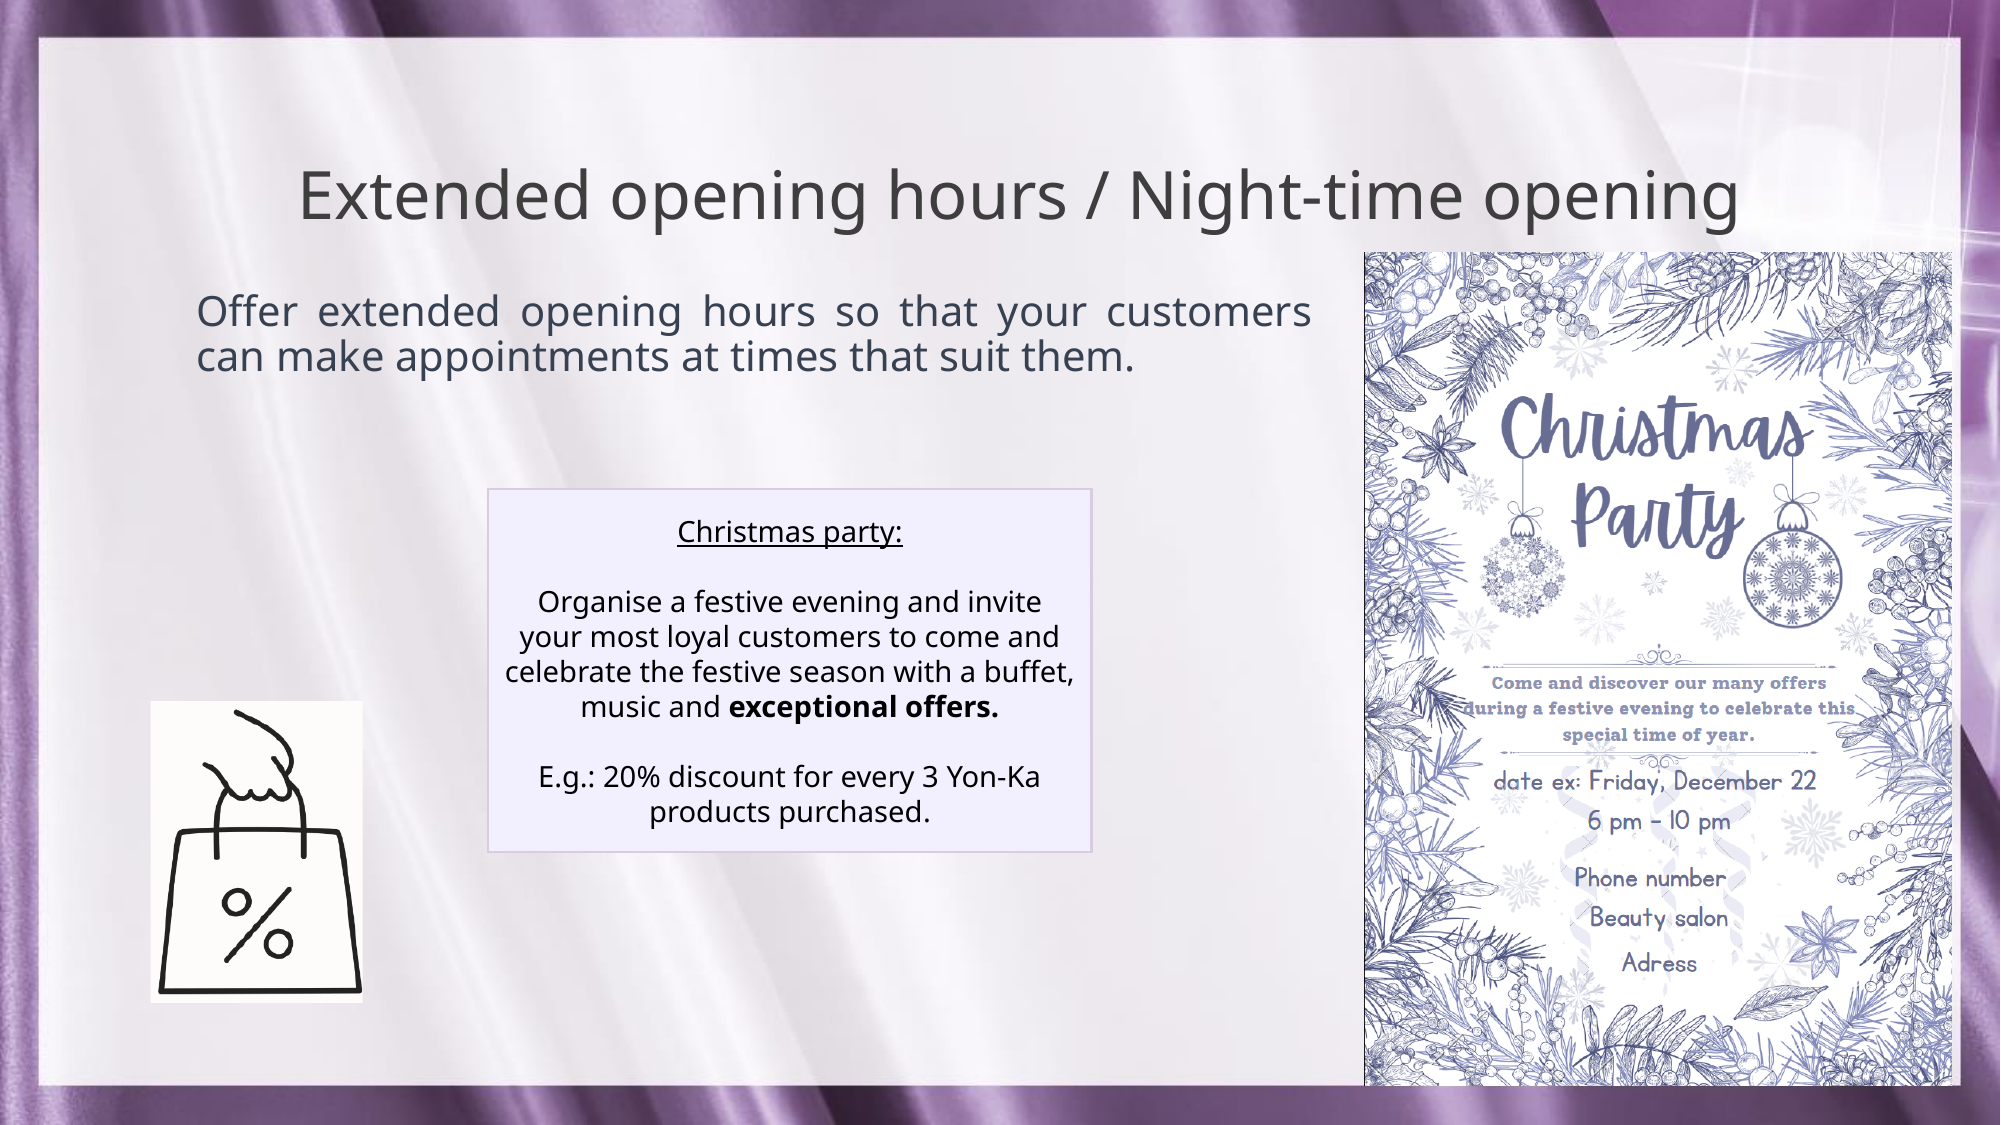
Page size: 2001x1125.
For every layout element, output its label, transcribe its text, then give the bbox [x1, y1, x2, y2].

list Offer extended opening hours so that your customers can make appointments at times that suit them. [181, 283, 1328, 533]
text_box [1364, 252, 1952, 1086]
text_box Extended opening hours / Night-time opening [181, 158, 1860, 237]
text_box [150, 701, 363, 1003]
picture [0, 0, 2000, 1125]
text_box Christmas party: Organise a festive evening and invite your most loyal customers to come and celebrate the festive season with a buffet, music and exceptional offers. E.g.: 20% discount for every 3 Yon-Ka products purchased. [487, 488, 1093, 853]
